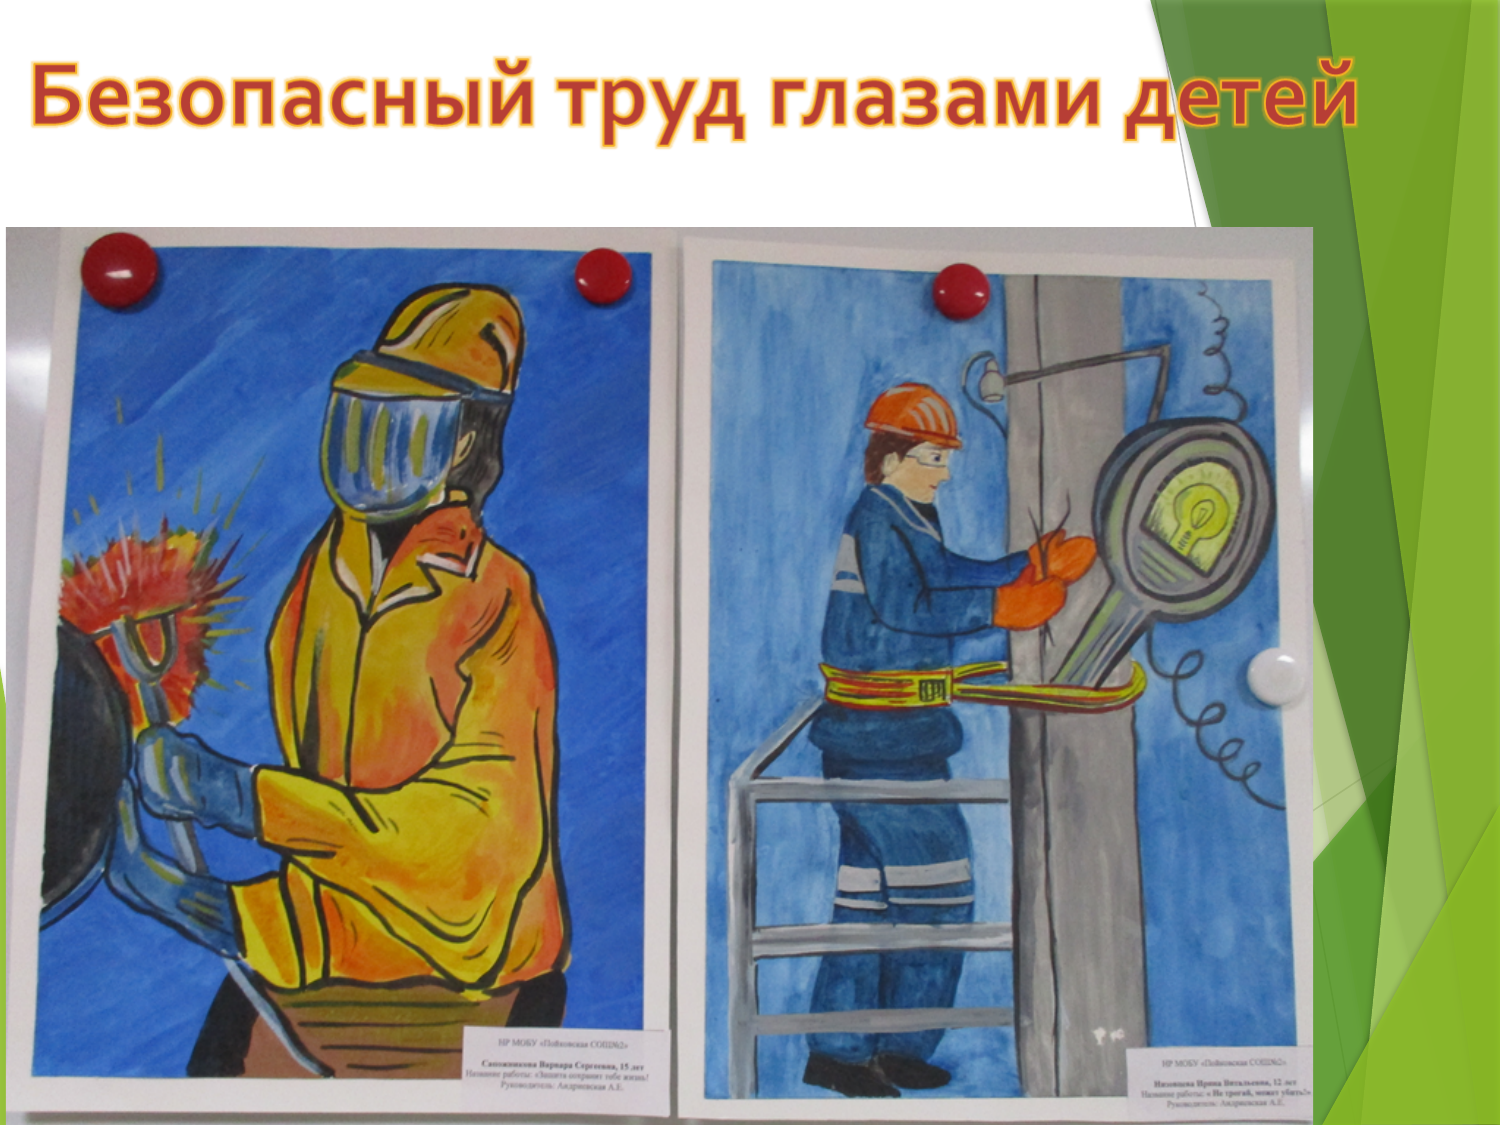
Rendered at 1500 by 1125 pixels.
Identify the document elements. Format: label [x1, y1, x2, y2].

picture [5, 30, 1385, 158]
list [5, 226, 1314, 1125]
